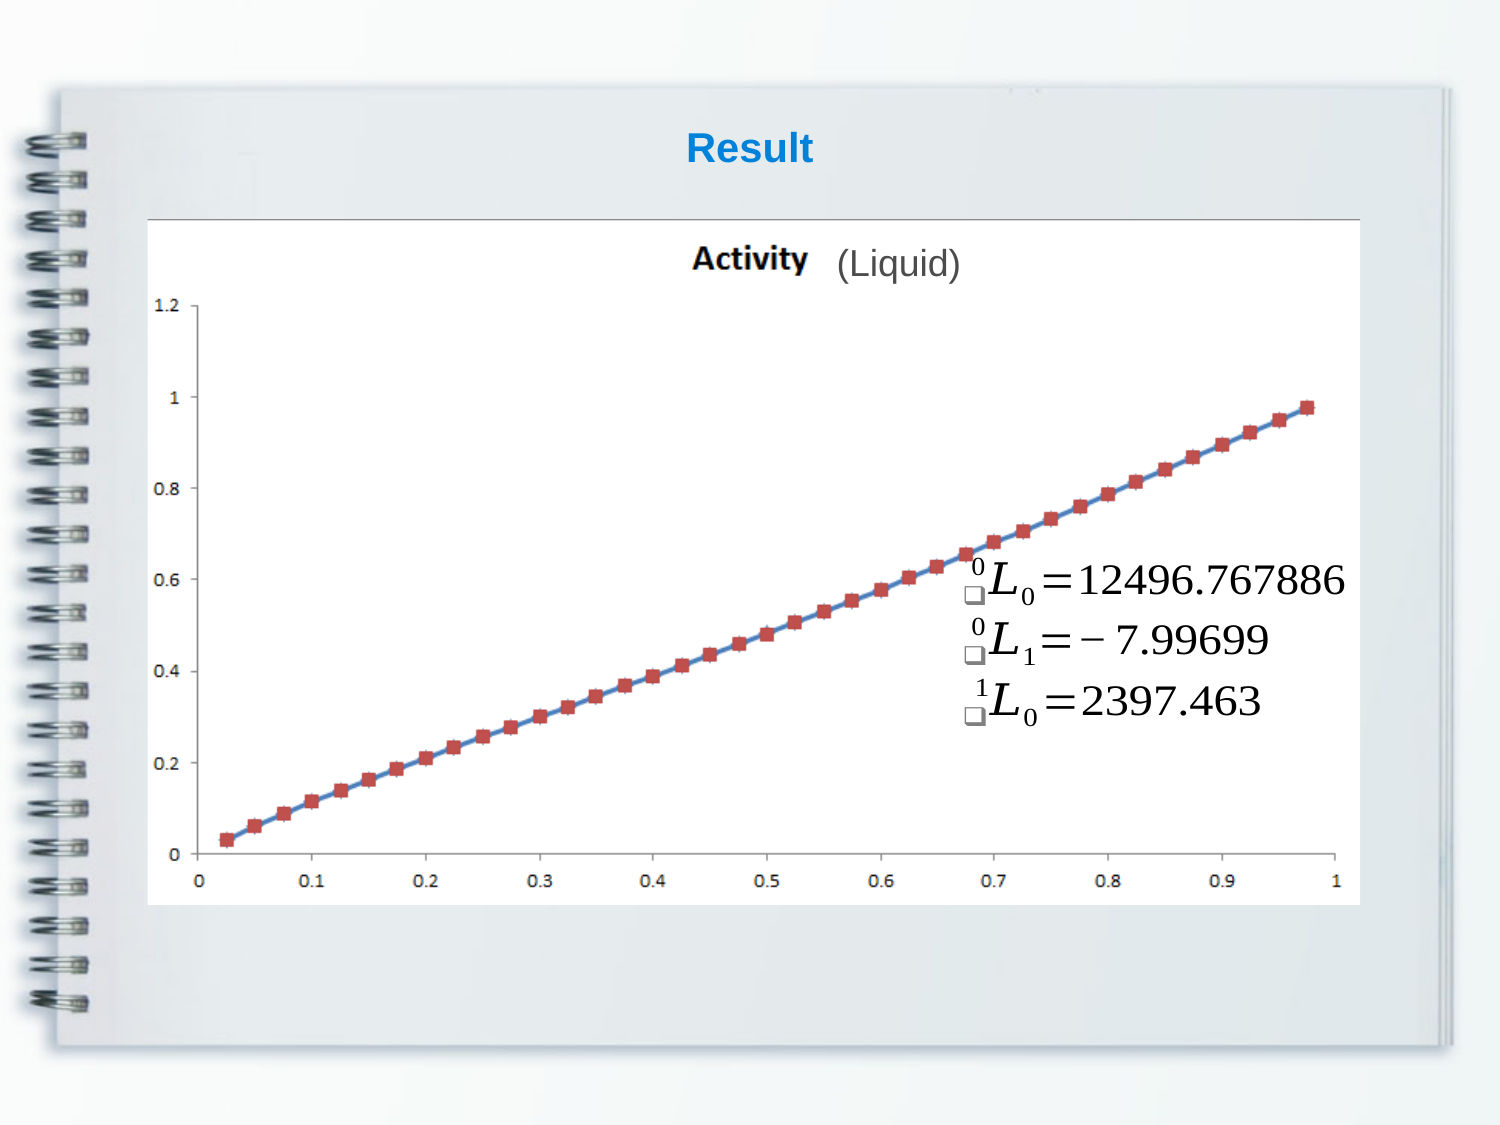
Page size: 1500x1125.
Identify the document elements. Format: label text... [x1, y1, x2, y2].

picture [0, 0, 1500, 1125]
list Result [100, 113, 1400, 1012]
